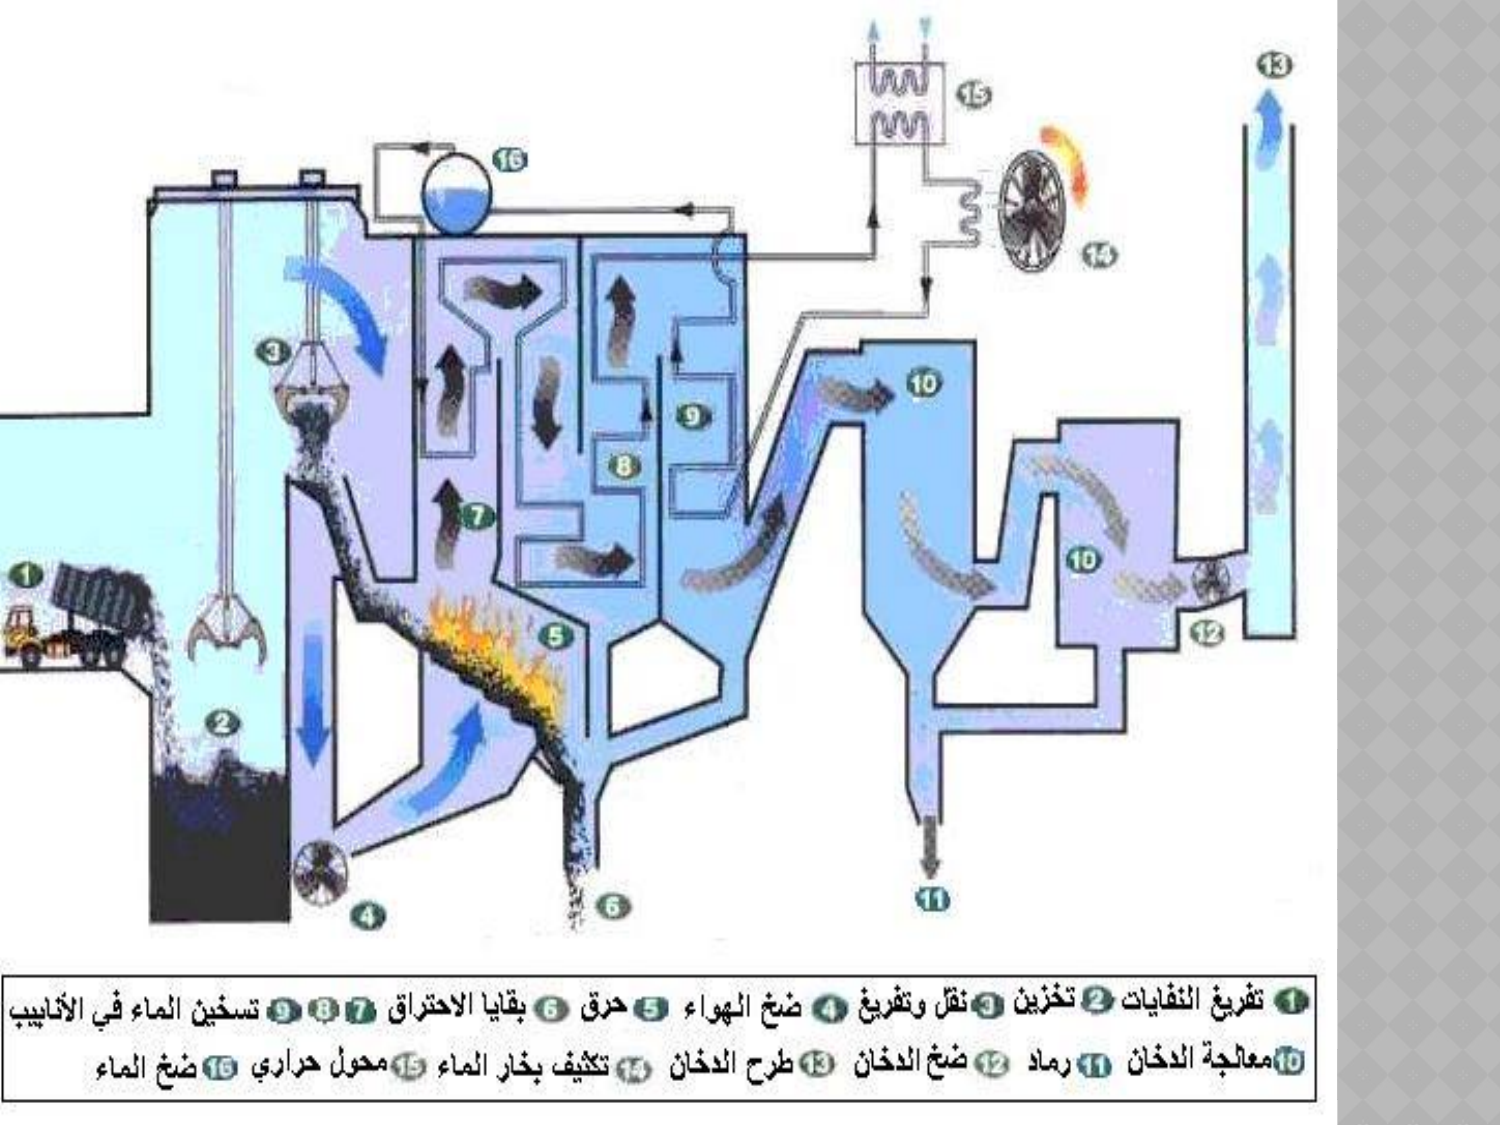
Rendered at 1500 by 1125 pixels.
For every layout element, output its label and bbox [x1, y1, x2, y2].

list [0, 0, 1337, 1125]
